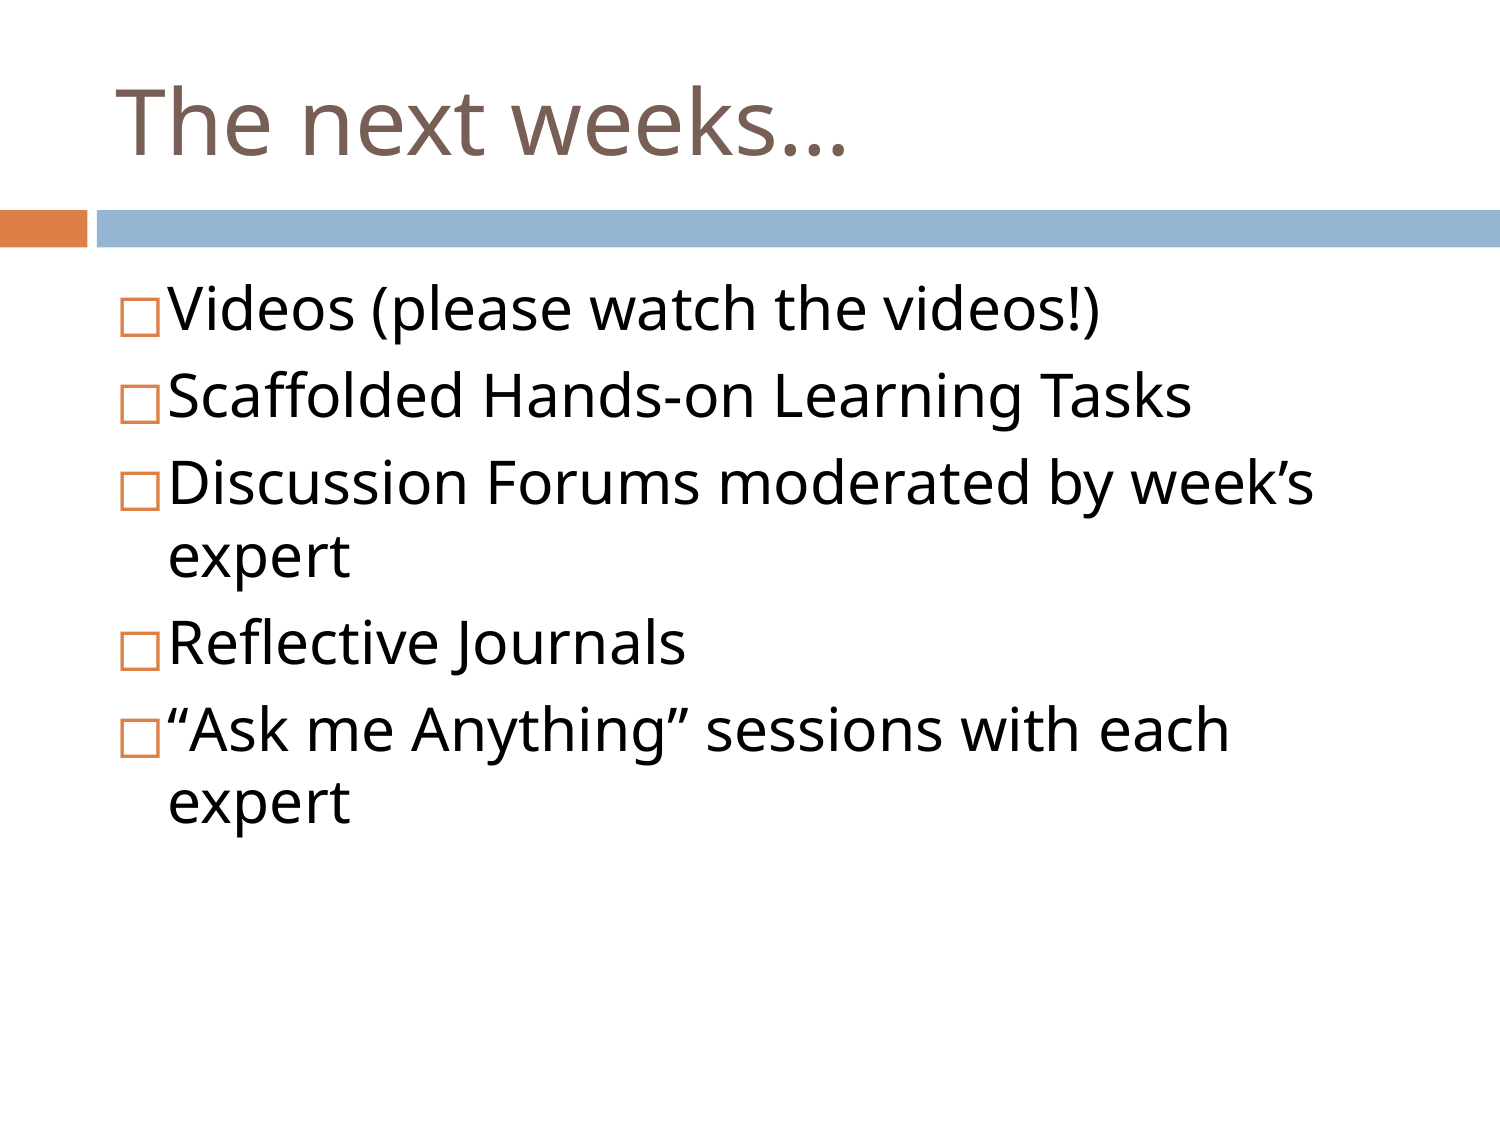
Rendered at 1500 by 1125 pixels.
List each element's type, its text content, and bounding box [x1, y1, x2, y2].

title The next weeks… [100, 37, 1438, 200]
list Videos (please watch the videos!) Scaffolded Hands-on Learning Tasks Discussion Forums moderated by week’s expert Reflective Journals “Ask me Anything” sessions with each expert [100, 262, 1438, 1000]
